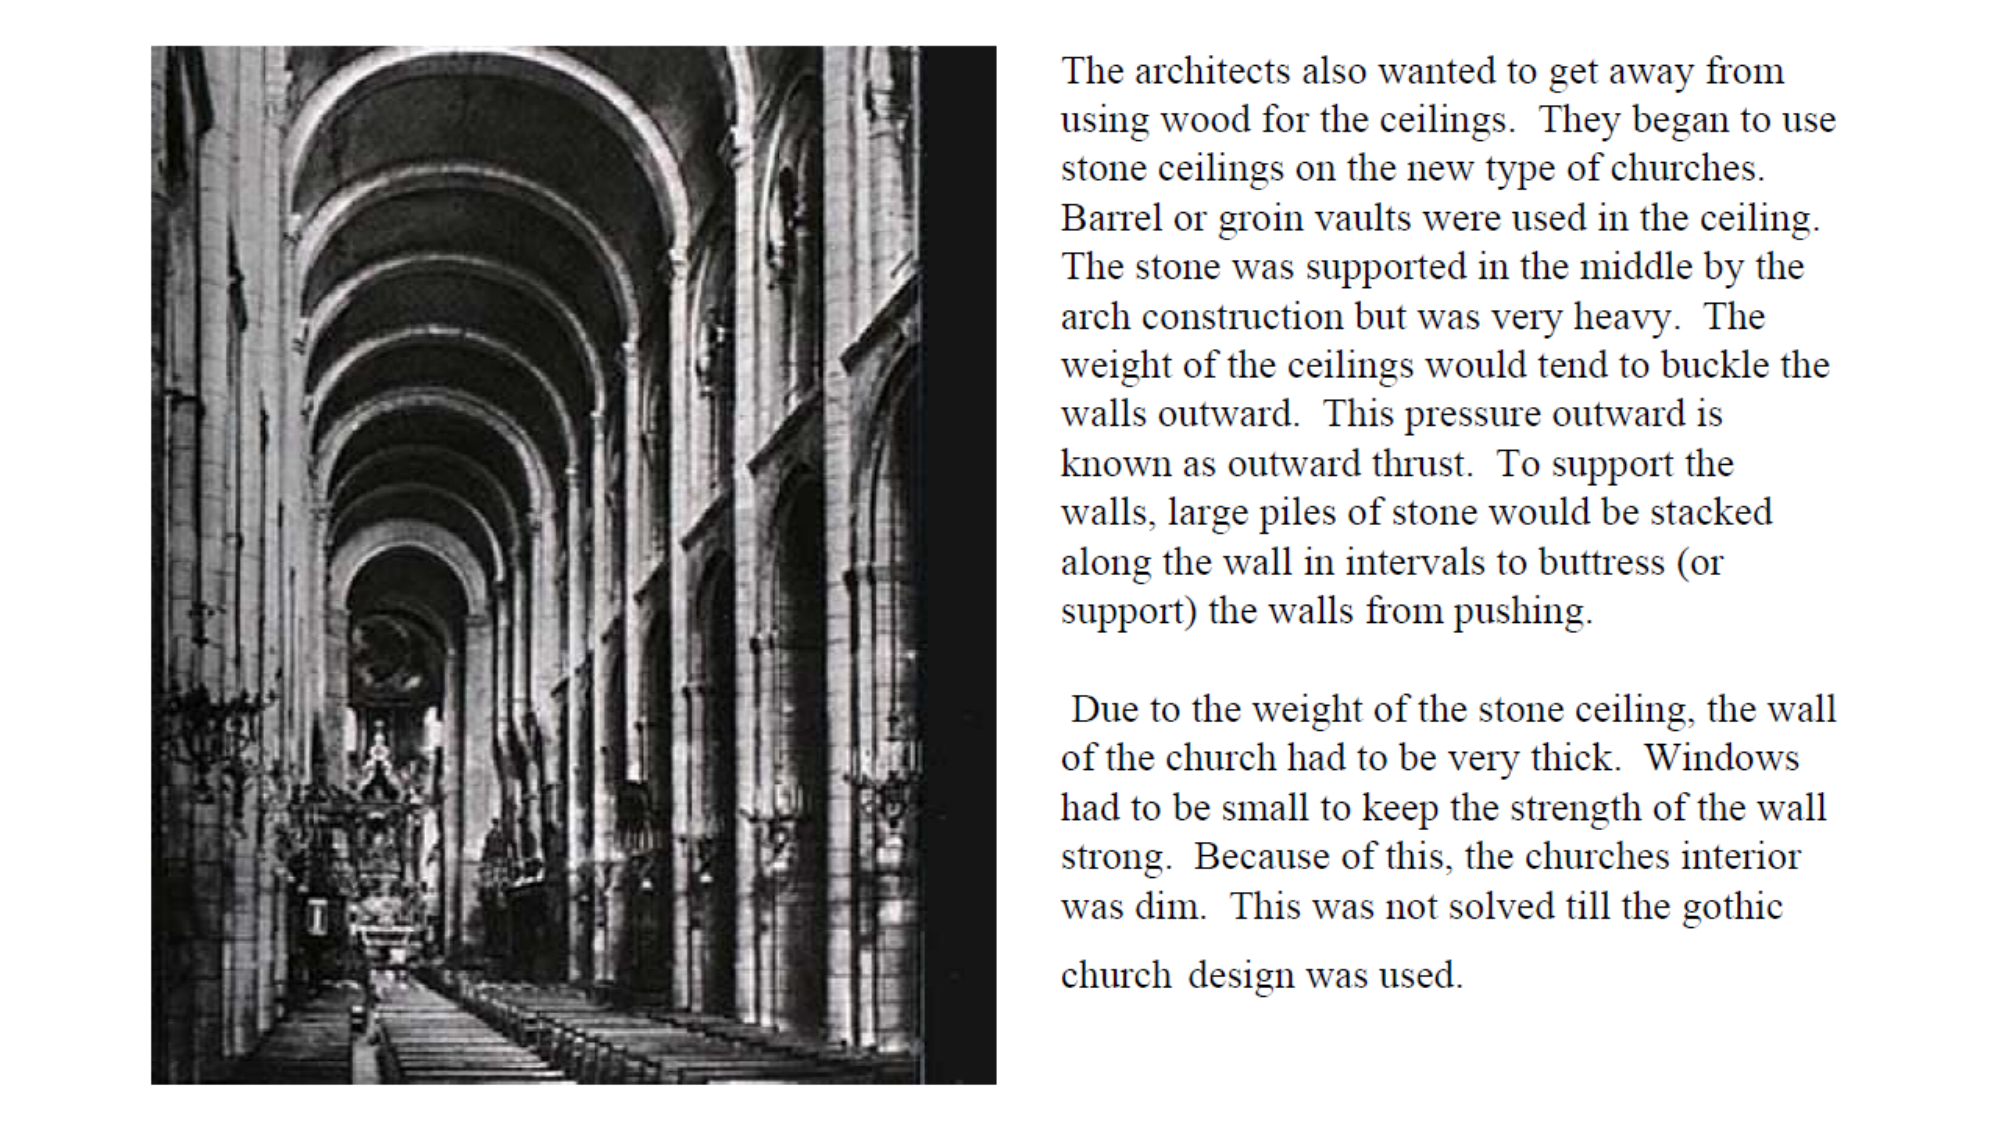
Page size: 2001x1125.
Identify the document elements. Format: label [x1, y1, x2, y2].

picture [128, 29, 1872, 1096]
